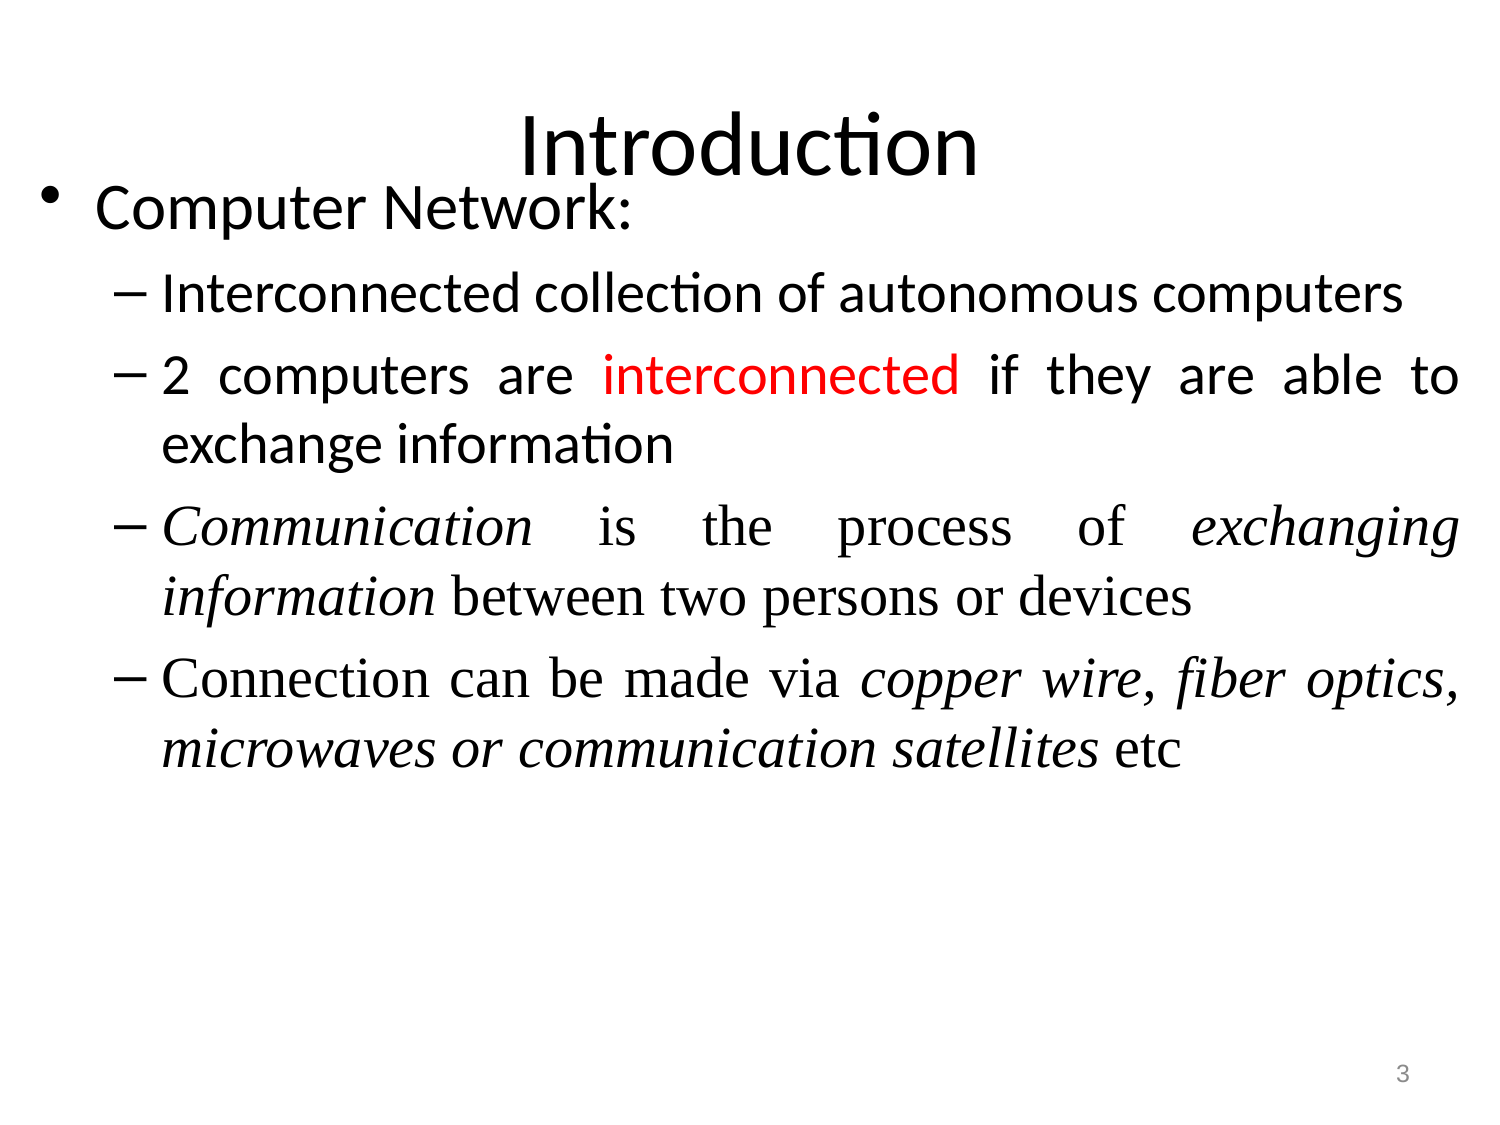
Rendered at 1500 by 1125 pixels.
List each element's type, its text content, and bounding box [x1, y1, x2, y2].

slide_number 3 [1074, 1042, 1425, 1103]
list Computer Network: Interconnected collection of autonomous computers 2 computers are interconnected if they are able to exchange information Communication is the process of exchanging information between two persons or devices Connection can be made via copper wire, fiber optics, microwaves or communication satellites etc [24, 154, 1476, 1080]
title Introduction [75, 45, 1425, 154]
